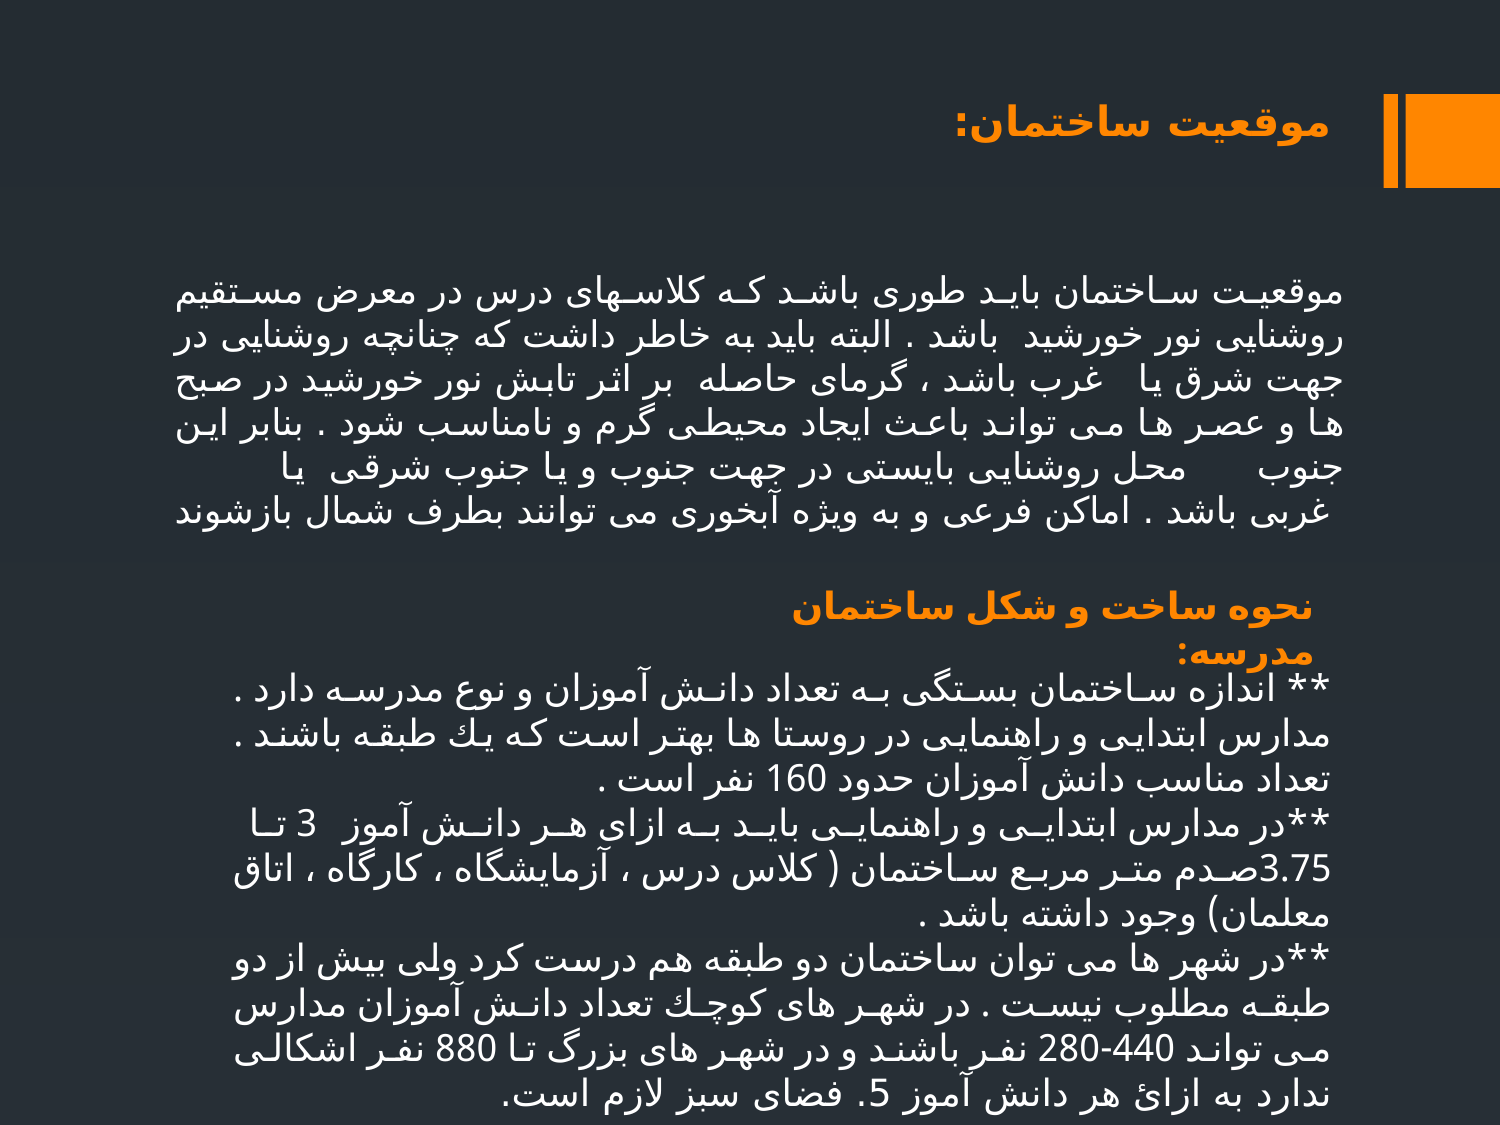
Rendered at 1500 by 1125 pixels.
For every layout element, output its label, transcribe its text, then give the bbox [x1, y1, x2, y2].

title موقعیت ساختمان باید طوری باشد كه كلاسهای درس در معرض مستقیم روشنایی نور خورشید باشد . البته باید به خاطر داشت كه چنانچه روشنایی در جهت شرق یا غرب باشد ، گرمای حاصله بر اثر تابش نور خورشید در صبح ها و عصر ها می تواند باعث ایجاد محیطی گرم و نامناسب شود . بنابر این محل روشنایی بایستی در جهت جنوب و یا جنوب شرقی یا جنوب غربی باشد . اماكن فرعی و به ویژه آبخوری می توانند بطرف شمال بازشوند [159, 255, 1360, 539]
text_box ** اندازه ساختمان بستگی به تعداد دانش آموزان و نوع مدرسه دارد . مدارس ابتدایی و راهنمایی در روستا ها بهتر است كه یك طبقه باشند . تعداد مناسب دانش آموزان حدود 160 نفر است . **در مدارس ابتدایی و راهنمایی باید به ازای هر دانش آموز 3 تا 3.75صدم متر مربع ساختمان ( كلاس درس ، آزمایشگاه ، كارگاه ، اتاق معلمان) وجود داشته باشد . **در شهر ها می توان ساختمان دو طبقه هم درست كرد ولی بیش از دو طبقه مطلوب نیست . در شهر های كوچك تعداد دانش آموزان مدارس می تواند 440-280 نفر باشند و در شهر های بزرگ تا 880 نفر اشكالی ندارد به ازائ هر دانش آموز 5. فضای سبز لازم است. [218, 656, 1347, 1122]
text_box موقعیت ساختمان: [850, 87, 1347, 153]
text_box نحوه ساخت و شكل ساختمان مدرسه: [739, 574, 1330, 680]
